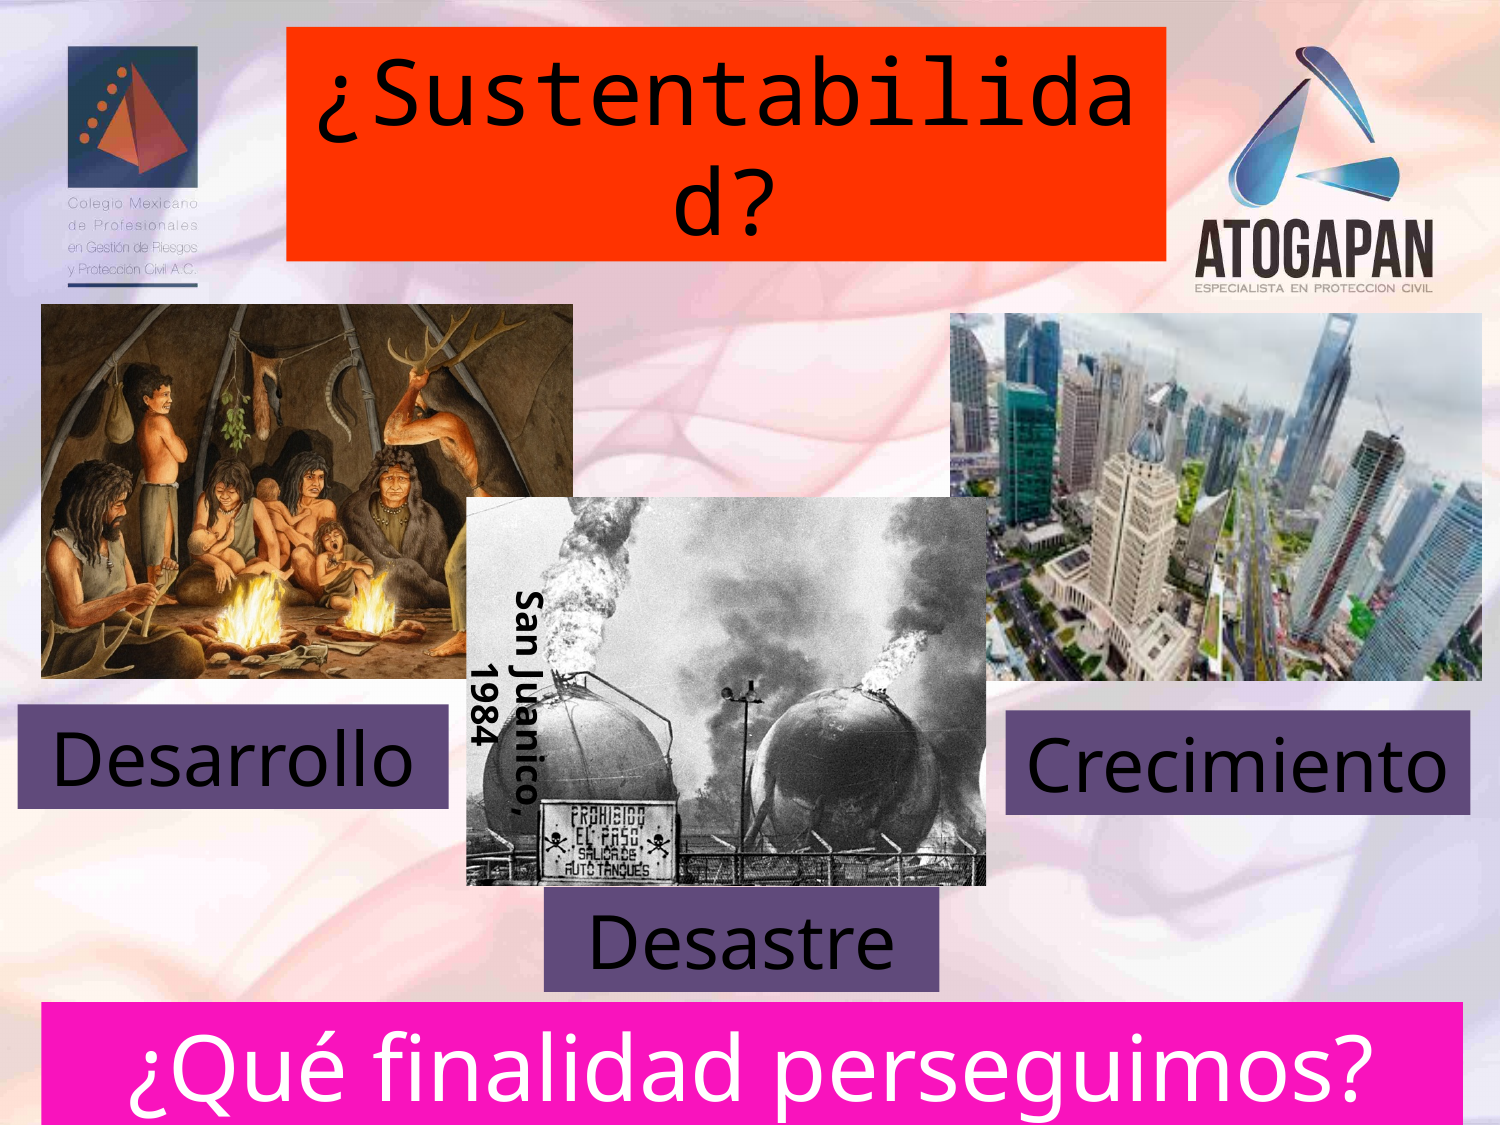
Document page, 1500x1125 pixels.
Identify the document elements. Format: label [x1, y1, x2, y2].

picture [0, 0, 1500, 1125]
list [41, 304, 574, 679]
